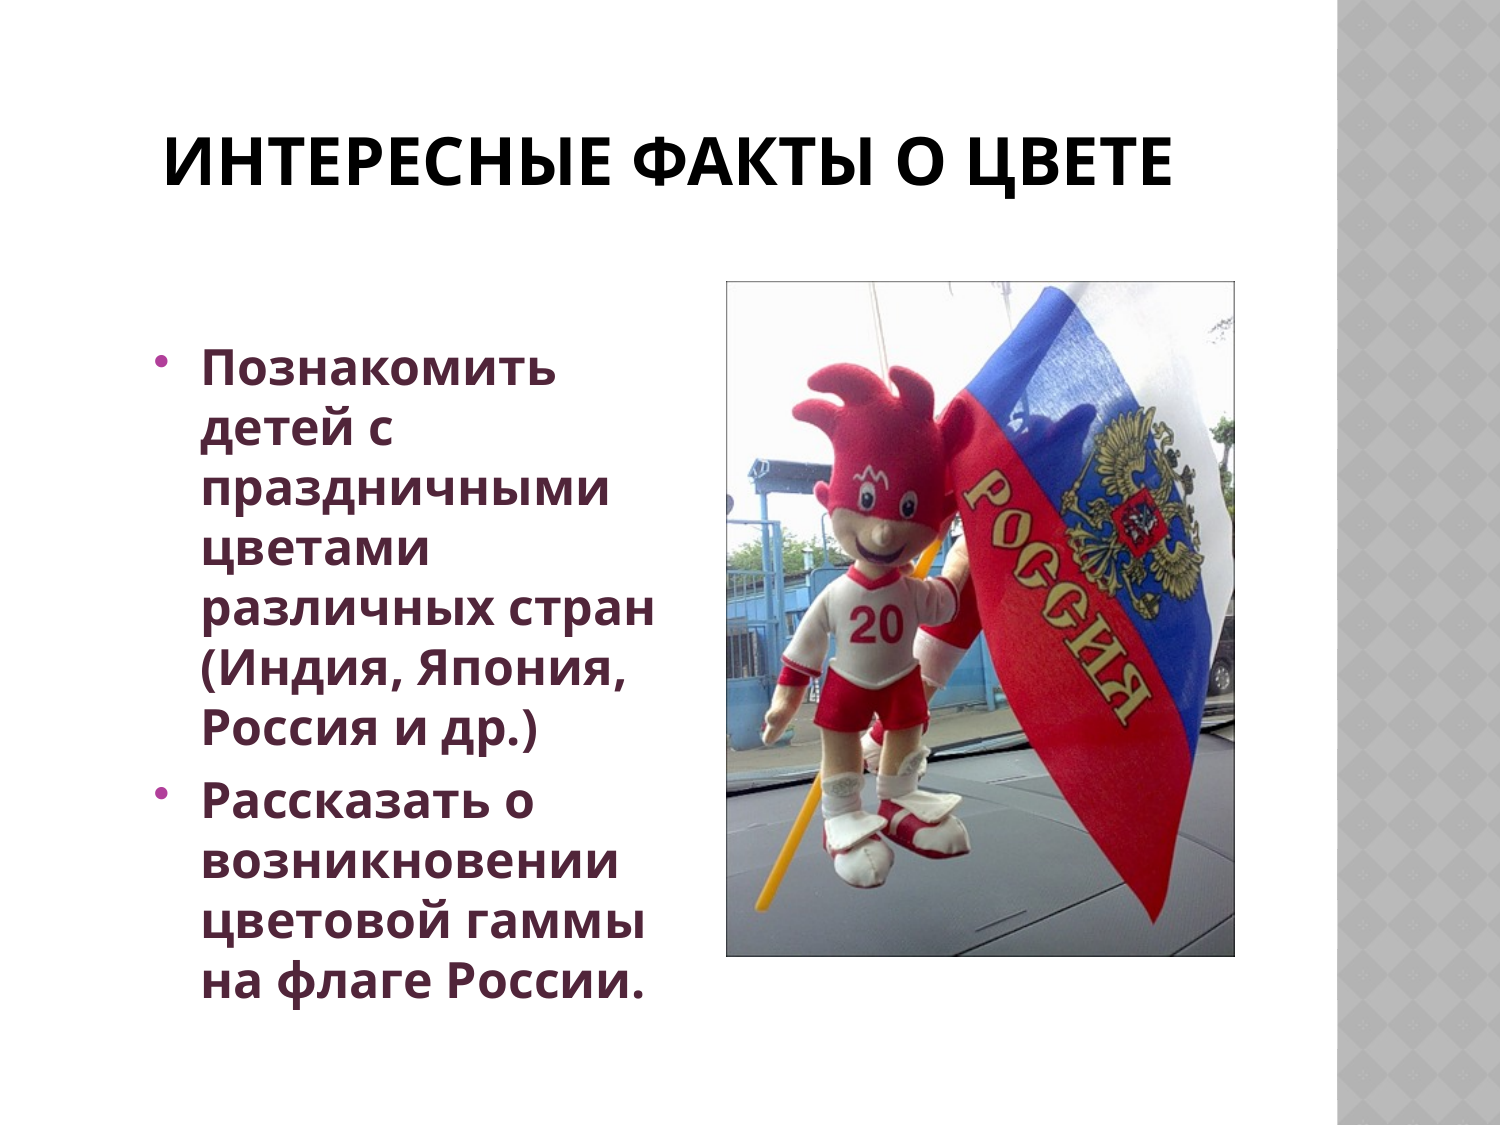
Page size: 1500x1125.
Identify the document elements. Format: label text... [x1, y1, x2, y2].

title Интересные факты о цвете [75, 52, 1263, 200]
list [726, 280, 1235, 957]
list Познакомить детей с праздничными цветами различных стран (Индия, Япония, Россия и др.) Рассказать о возникновении цветовой гаммы на флаге России. [140, 328, 719, 1004]
